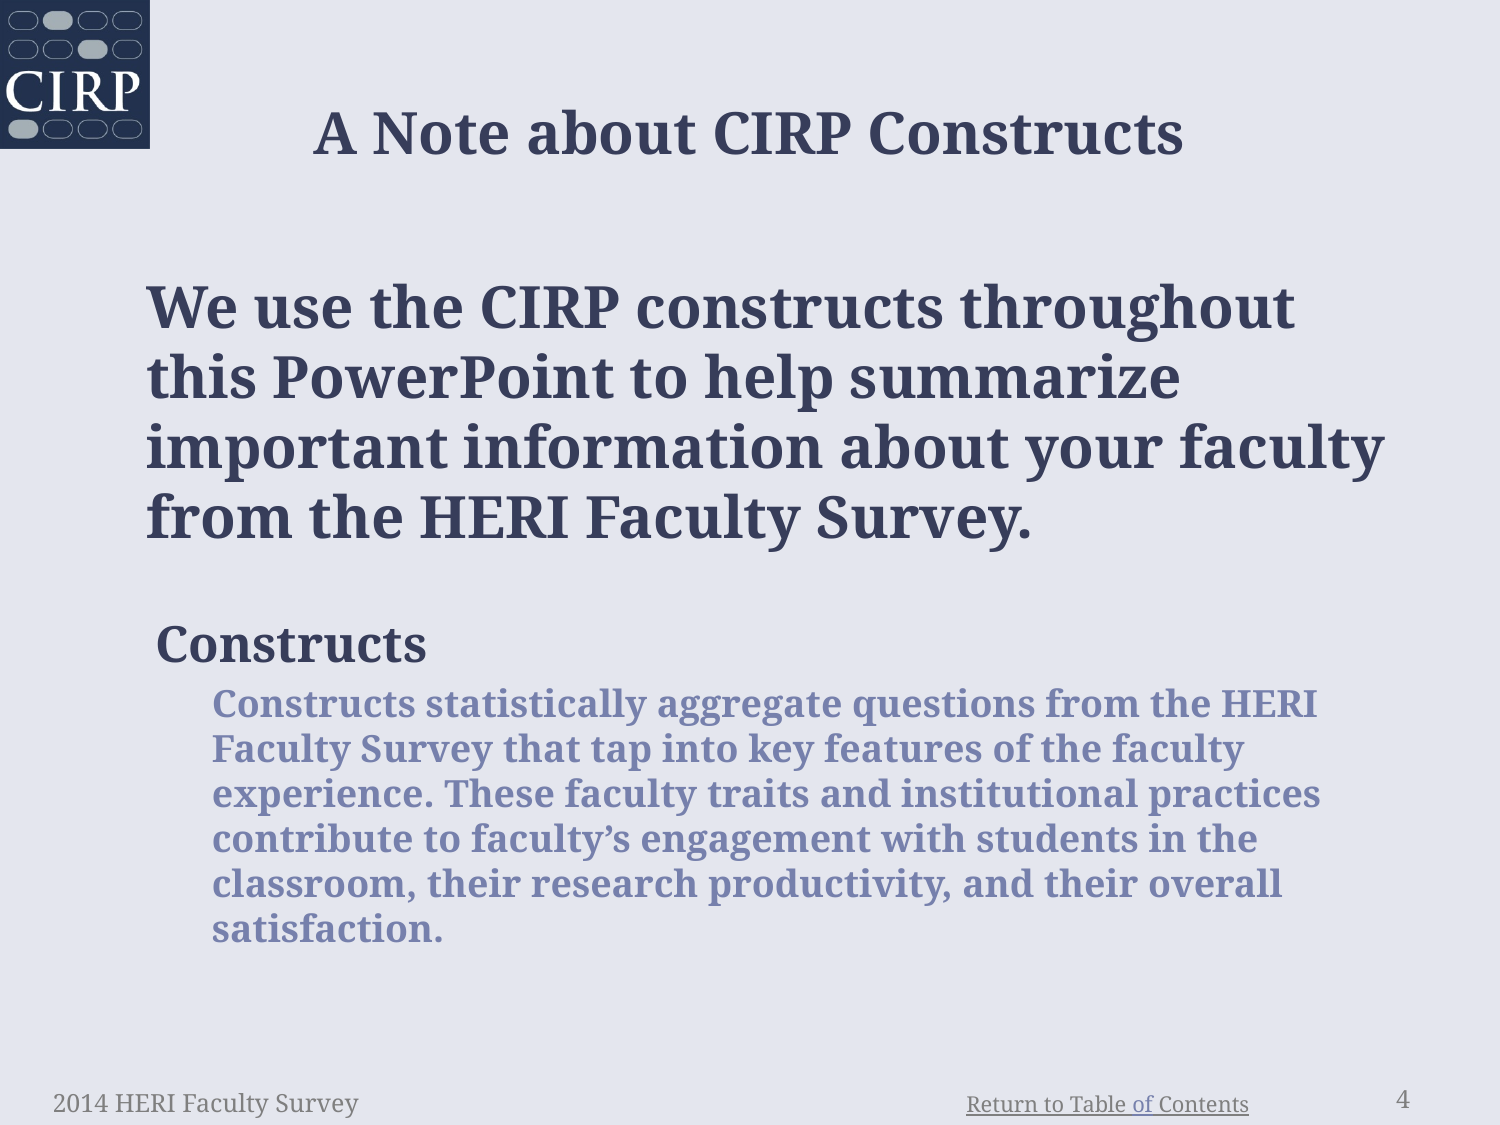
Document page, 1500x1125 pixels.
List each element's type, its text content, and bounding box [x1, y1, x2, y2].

footer 2014 HERI Faculty Survey [37, 1049, 513, 1125]
title A Note about CIRP Constructs [0, 36, 1500, 225]
list We use the CIRP constructs throughout this PowerPoint to help summarize important information about your faculty from the HERI Faculty Survey. Constructs Constructs statistically aggregate questions from the HERI Faculty Survey that tap into key features of the faculty experience. These faculty traits and institutional practices contribute to faculty’s engagement with students in the classroom, their research productivity, and their overall satisfaction. [74, 262, 1426, 1001]
picture [0, 0, 150, 36]
slide_number 4 [1349, 1049, 1426, 1125]
